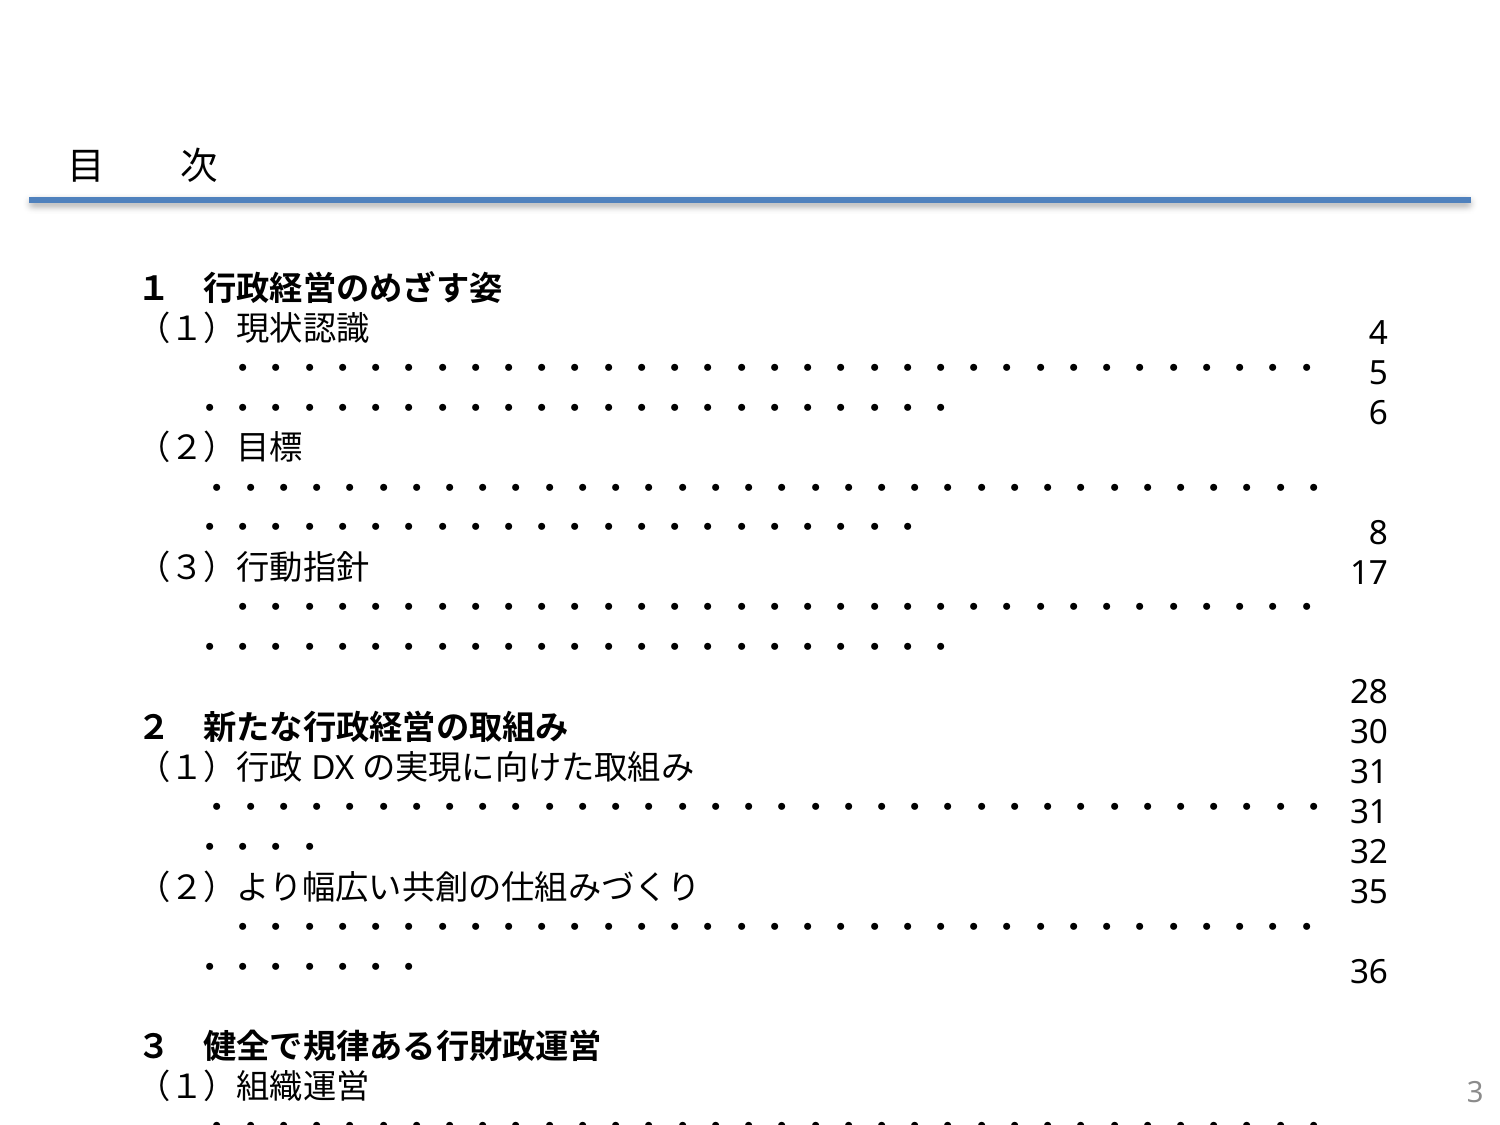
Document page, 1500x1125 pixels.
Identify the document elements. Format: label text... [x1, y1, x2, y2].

text_box １ 行政経営のめざす姿 （１）現状認識 ・・・・・・・・・・・・・・・・・・・・・・・・・・・・・・・・・・・・・・・・・・・・・・・・・・・・・・・・ （２）目標 ・・・・・・・・・・・・・・・・・・・・・・・・・・・・・・・・・・・・・・・・・・・・・・・・・・・・・・・・ （３）行動指針 ・・・・・・・・・・・・・・・・・・・・・・・・・・・・・・・・・・・・・・・・・・・・・・・・・・・・・・・・ ２ 新たな行政経営の取組み （１）行政DXの実現に向けた取組み ・・・・・・・・・・・・・・・・・・・・・・・・・・・・・・・・・・・・・・ （２）より幅広い共創の仕組みづくり ・・・・・・・・・・・・・・・・・・・・・・・・・・・・・・・・・・・・・・・・ ３ 健全で規律ある行財政運営 （１）組織運営 ・・・・・・・・・・・・・・・・・・・・・・・・・・・・・・・・・・・・・・・・・・・・・・・・・・・・・・・ （２）財政運営 ・・・・・・・・・・・・・・・・・・・・・・・・・・・・・・・・・・・・・・・・・・・・・・・・・・・・・・・ ①歳入確保 ・・・・・・・・・・・・・・・・・・・・・・・・・・・・・・・・・・・・・・・・・・・・・・・・・・・・・・ ②歳出改革 ・・・・・・・・・・・・・・・・・・・・・・・・・・・・・・・・・・・・・・・・・・・・・・・・・・・・・・ （３）出資法人等の改革 ・・・・・・・・・・・・・・・・・・・・・・・・・・・・・・・・・・・・・・・・・・・・・・・・ （４）公の施設の改革 ・・・・・・・・・・・・・・・・・・・・・・・・・・・・・・・・・・・・・・・・・・・・・・・・・ ＜具体的取組み編＞ ・・・・・・・・・・・・・・・・・・・・・・・・・・・・・・・・・・・・・・・・・・・・・・・・・・ [122, 259, 1363, 1125]
text_box 目 次 [53, 134, 1388, 194]
slide_number 2 [1148, 1063, 1499, 1124]
text_box 4 5 6 8 17 28 30 31 31 32 35 36 [1288, 304, 1403, 998]
